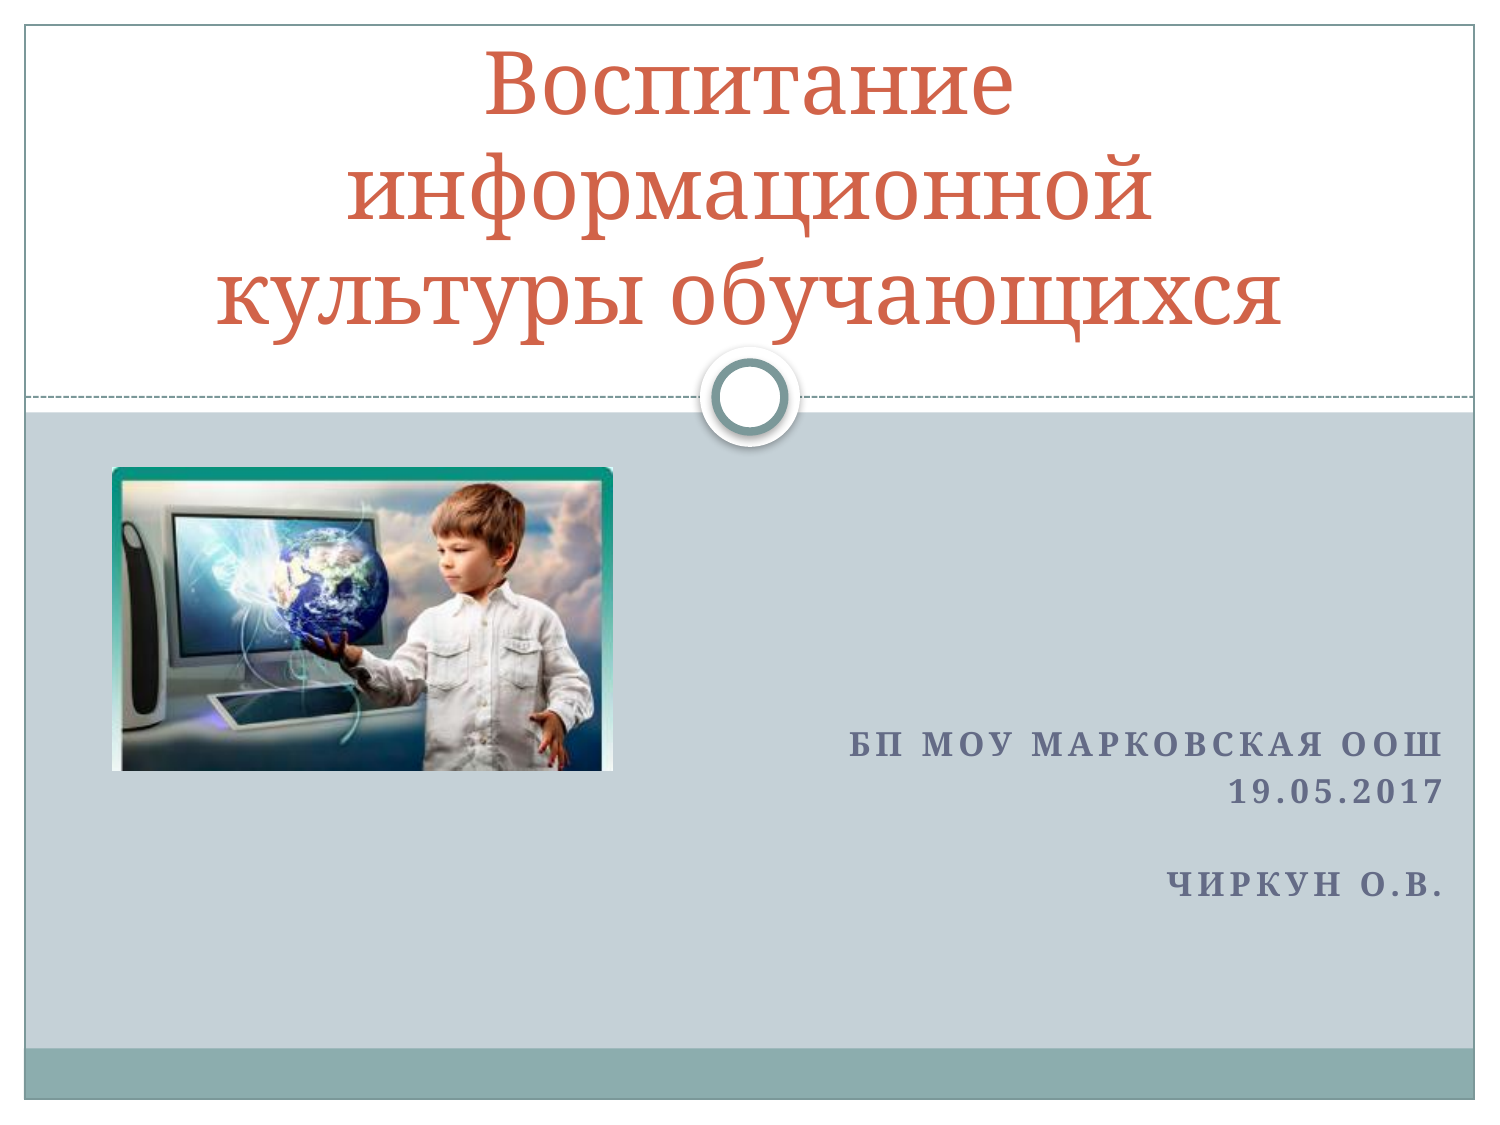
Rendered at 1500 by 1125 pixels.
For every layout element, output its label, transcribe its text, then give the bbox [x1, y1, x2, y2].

title Воспитание информационной культуры обучающихся [112, 62, 1388, 350]
picture [111, 467, 613, 771]
subtitle БП МОУ Марковская ООШ 19.05.2017 ЧИРКУН О.В. [714, 716, 1458, 1040]
